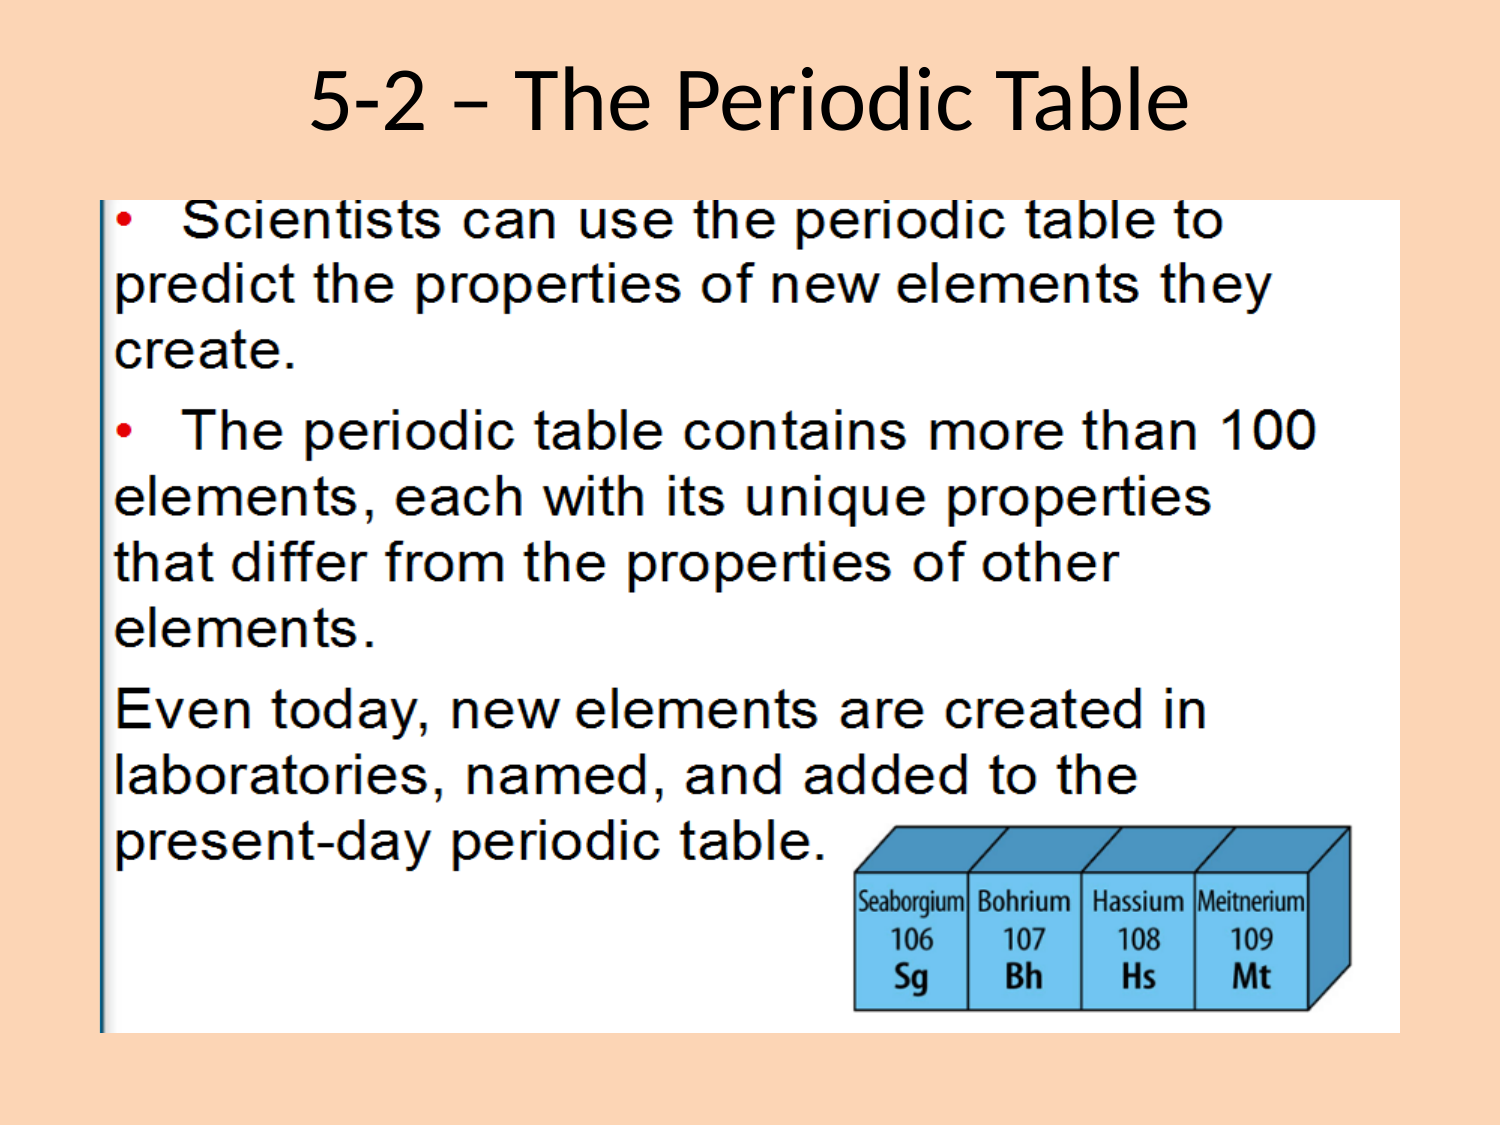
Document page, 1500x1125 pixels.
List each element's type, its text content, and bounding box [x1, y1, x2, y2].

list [99, 199, 1401, 1033]
title 5-2 – The Periodic Table [75, 0, 1425, 188]
